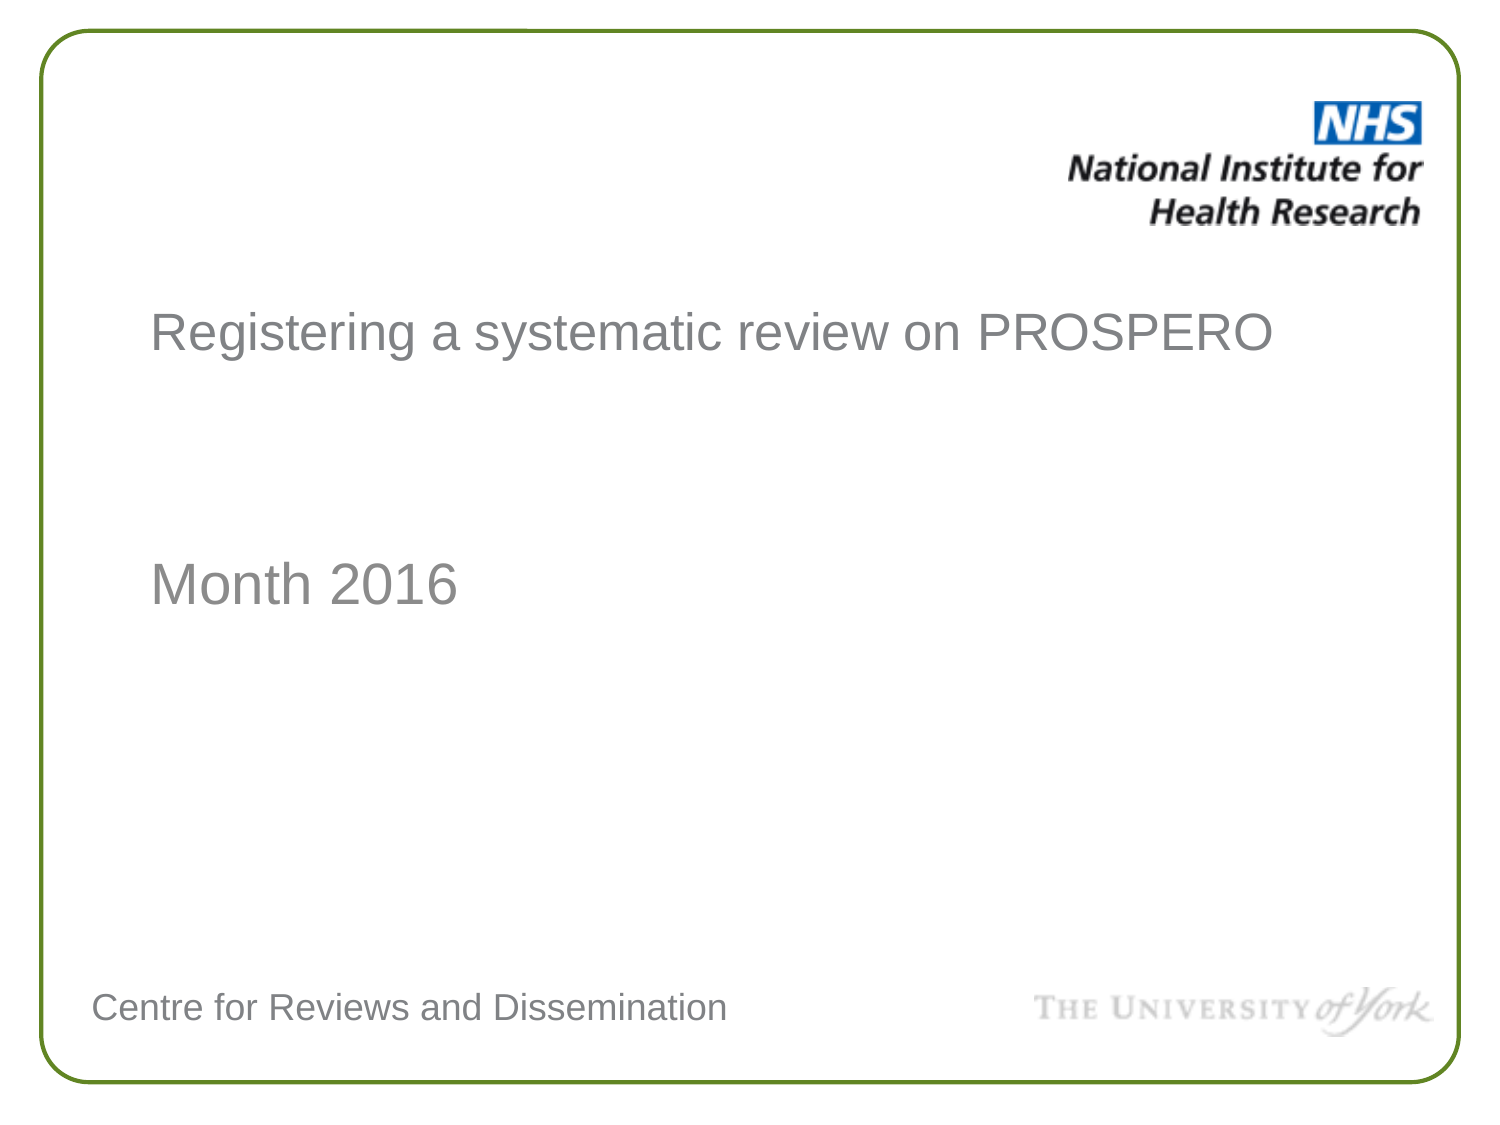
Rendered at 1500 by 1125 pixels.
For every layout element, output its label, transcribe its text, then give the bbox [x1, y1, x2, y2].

subtitle Month 2016 [135, 538, 1186, 646]
picture [1034, 987, 1434, 1037]
picture [1068, 101, 1424, 226]
title Registering a systematic review on PROSPERO [135, 290, 1365, 419]
